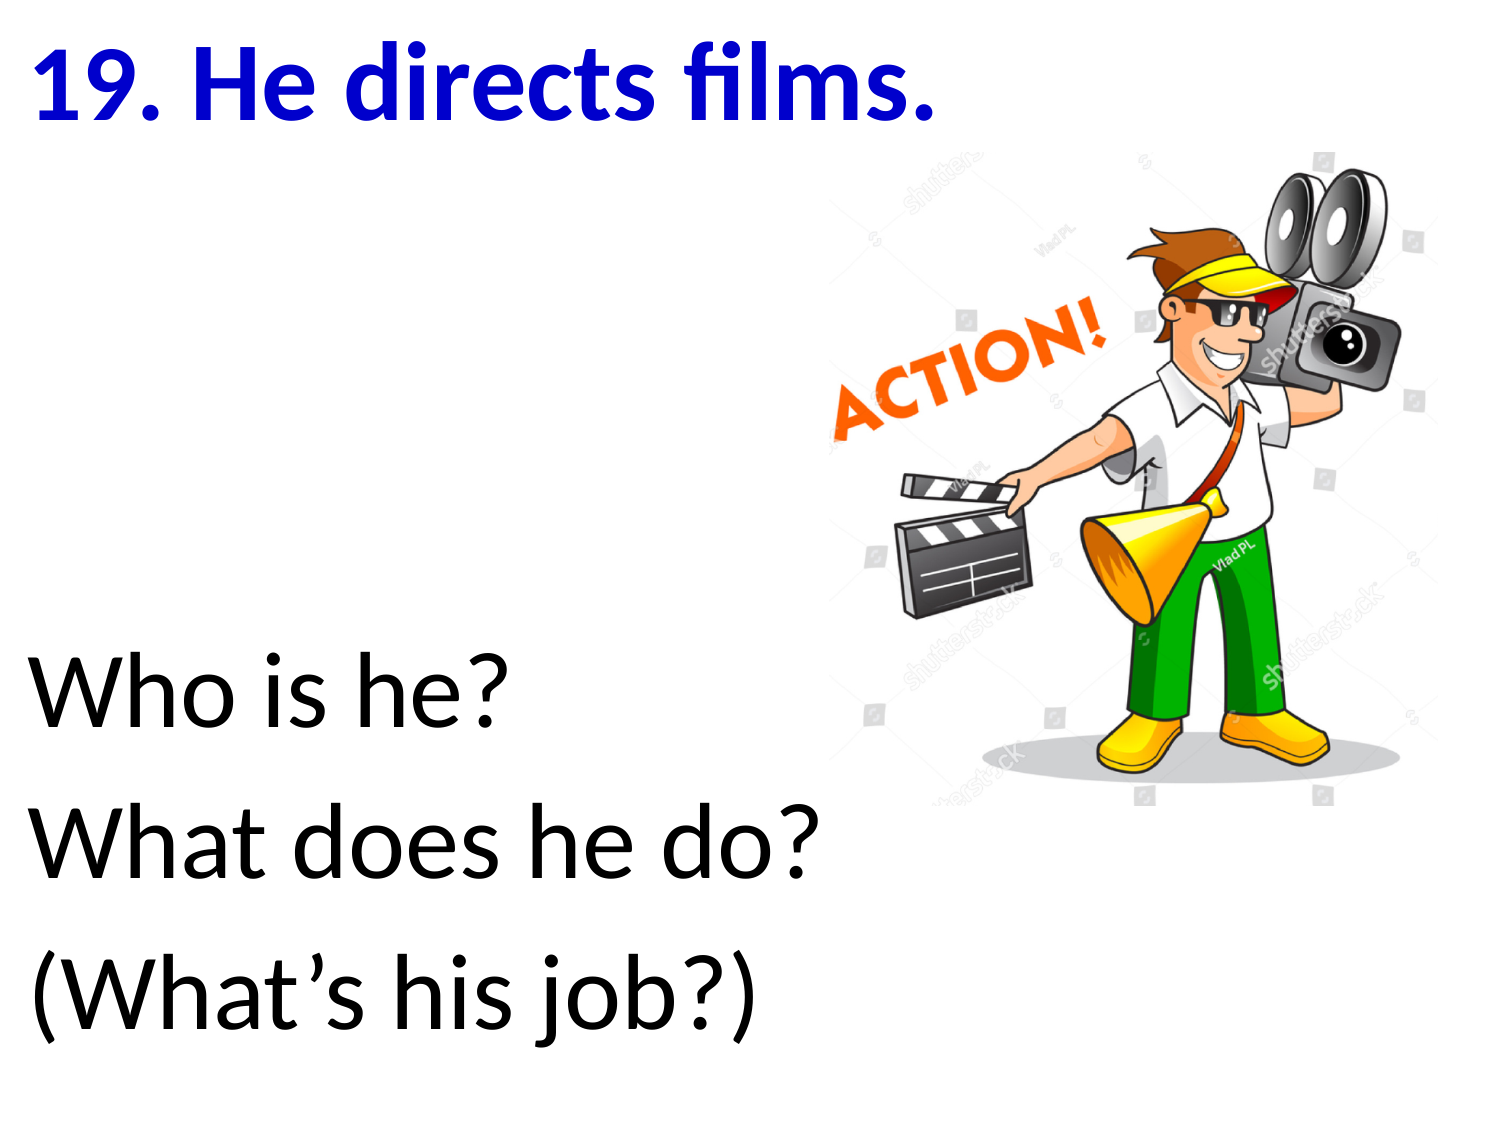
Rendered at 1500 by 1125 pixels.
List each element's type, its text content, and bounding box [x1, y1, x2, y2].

picture [829, 152, 1438, 806]
list 19. He directs films. Who is he? What does he do? (What’s his job?) [12, 0, 1400, 1125]
